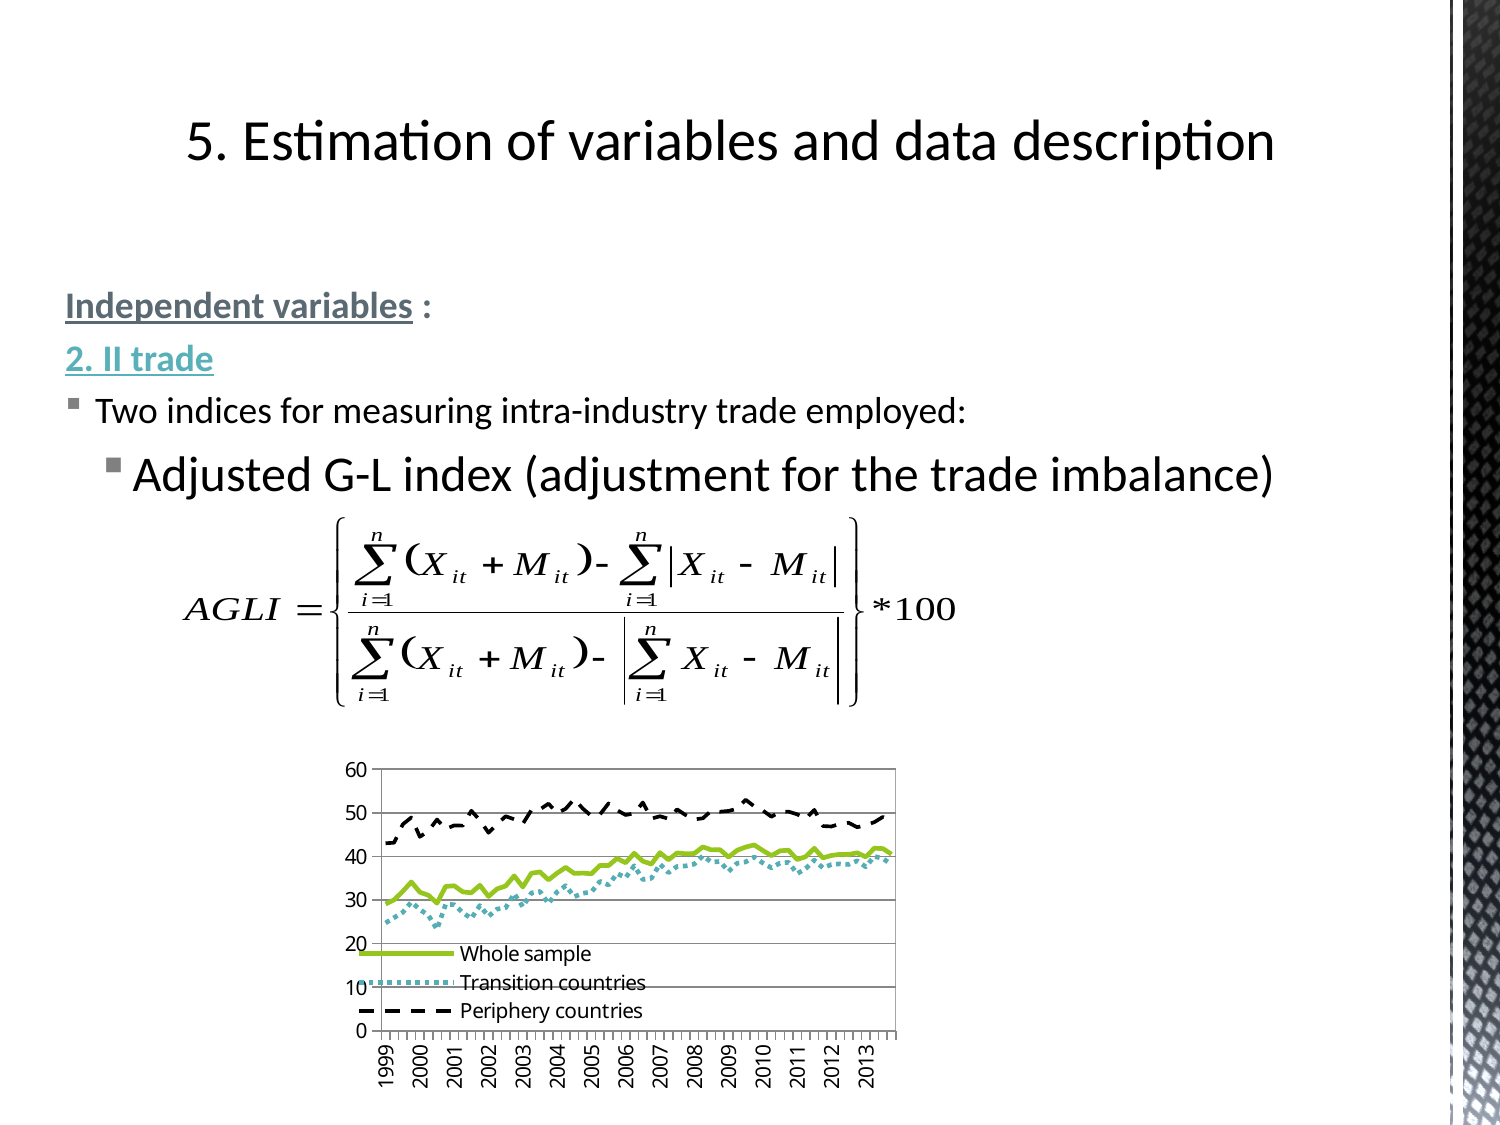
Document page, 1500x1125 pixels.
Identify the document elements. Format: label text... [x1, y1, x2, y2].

picture [1447, 1, 1500, 1125]
title 5. Estimation of variables and data description [75, 75, 1388, 200]
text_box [174, 512, 963, 713]
chart [324, 749, 909, 1125]
list Independent variables : 2. II trade Two indices for measuring intra-industry trade employed: Adjusted G-L index (adjustment for the trade imbalance) [50, 1, 1450, 888]
